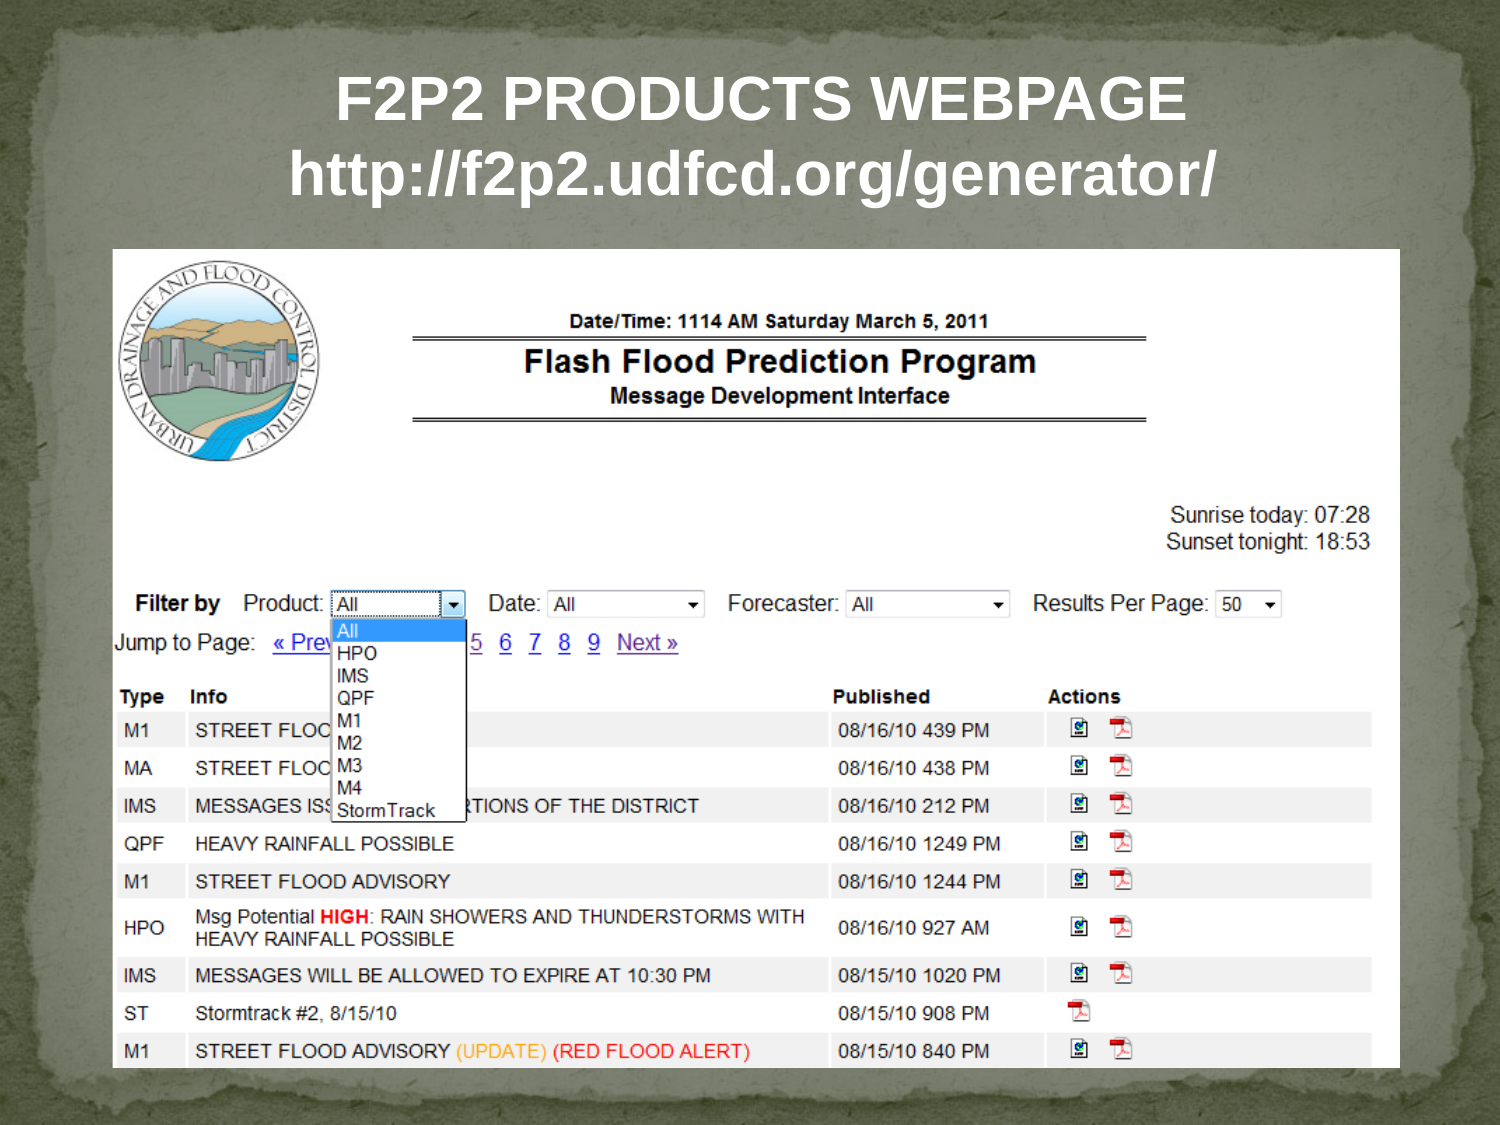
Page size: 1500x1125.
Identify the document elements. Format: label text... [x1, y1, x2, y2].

text_box F2P2 PRODUCTS WEBPAGE http://f2p2.udfcd.org/generator/ [87, 51, 1438, 216]
picture [112, 249, 1400, 1068]
